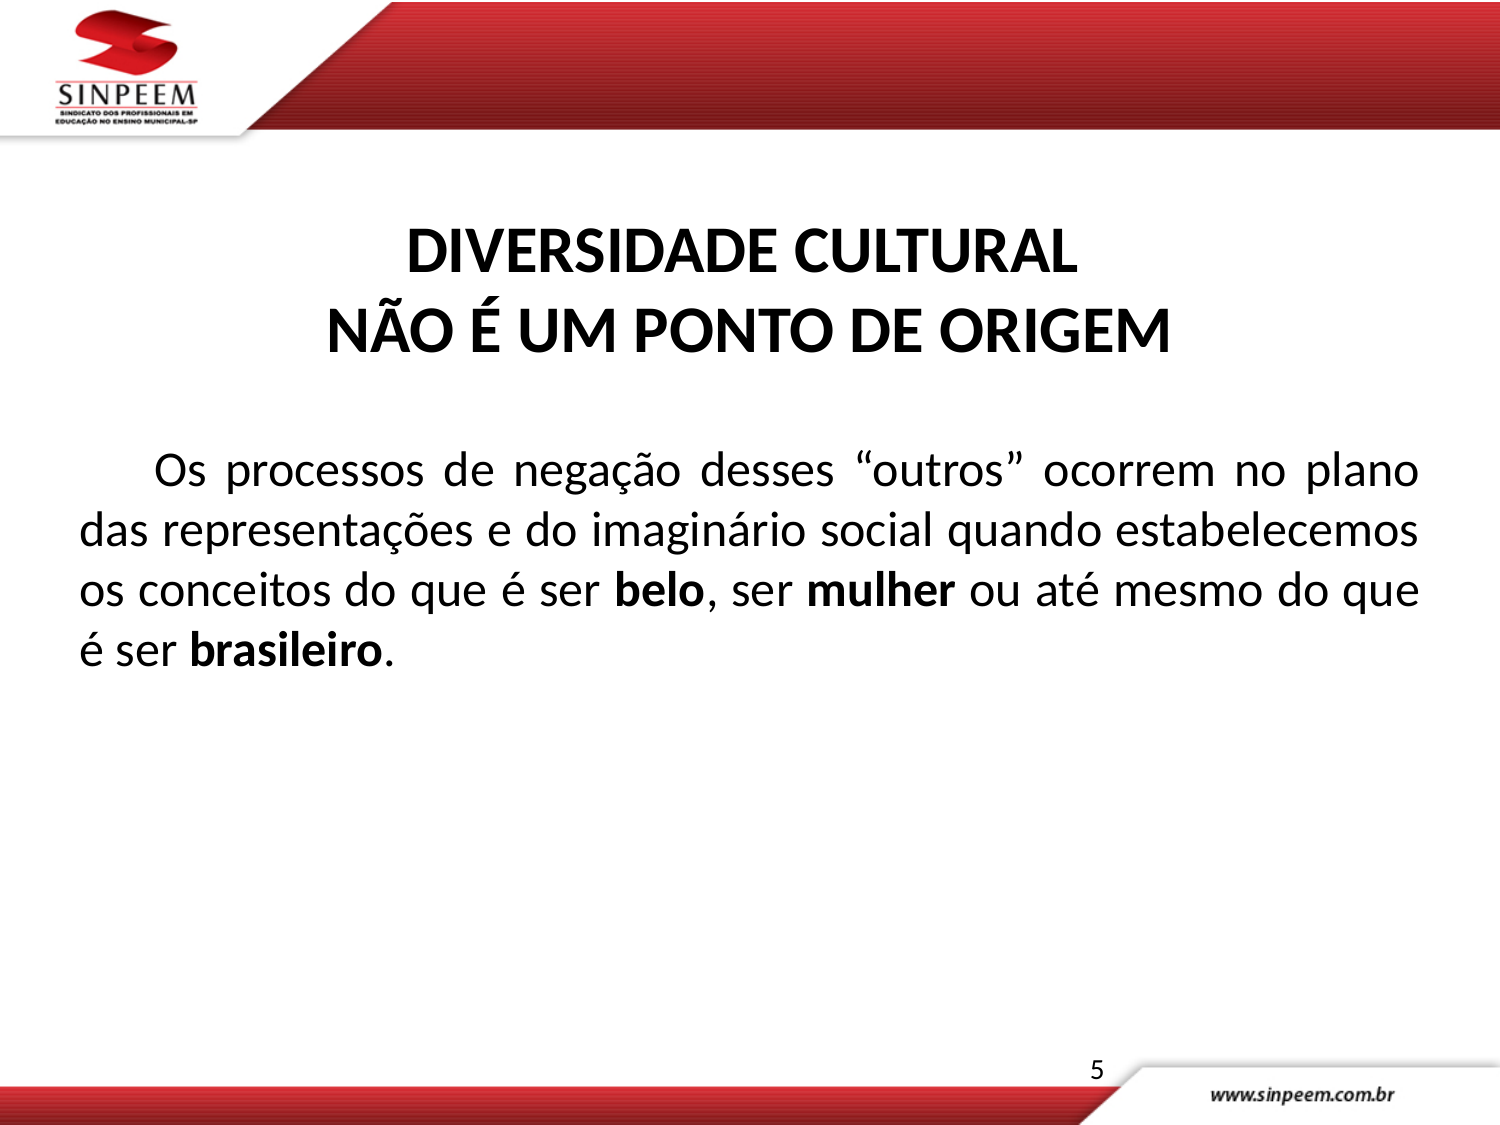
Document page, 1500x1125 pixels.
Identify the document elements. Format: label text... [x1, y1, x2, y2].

picture [0, 2, 1500, 149]
text_box DIVERSIDADE CULTURAL NÃO É UM PONTO DE ORIGEM Os processos de negação desses “outros” ocorrem no plano das representações e do imaginário social quando estabelecemos os conceitos do que é ser belo, ser mulher ou até mesmo do que é ser brasileiro. [64, 198, 1436, 744]
slide_number 5 [1074, 1042, 1425, 1103]
picture [0, 1053, 1500, 1125]
